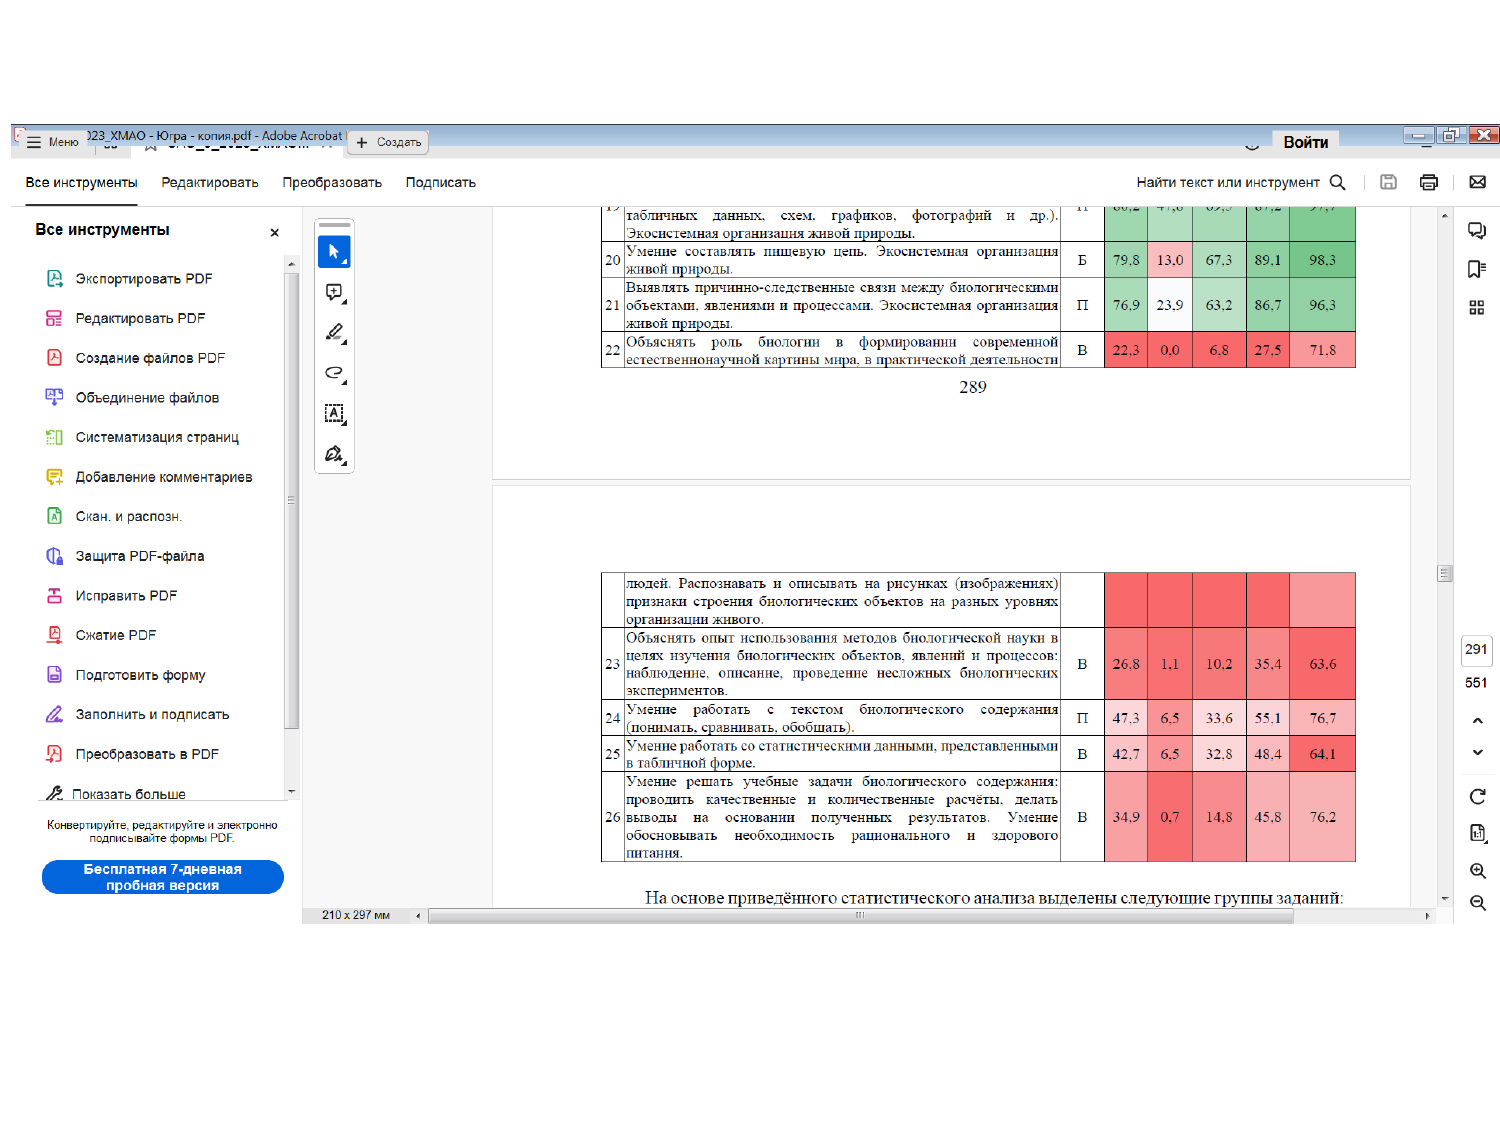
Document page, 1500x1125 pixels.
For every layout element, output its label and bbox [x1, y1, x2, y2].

picture [11, 124, 1500, 925]
